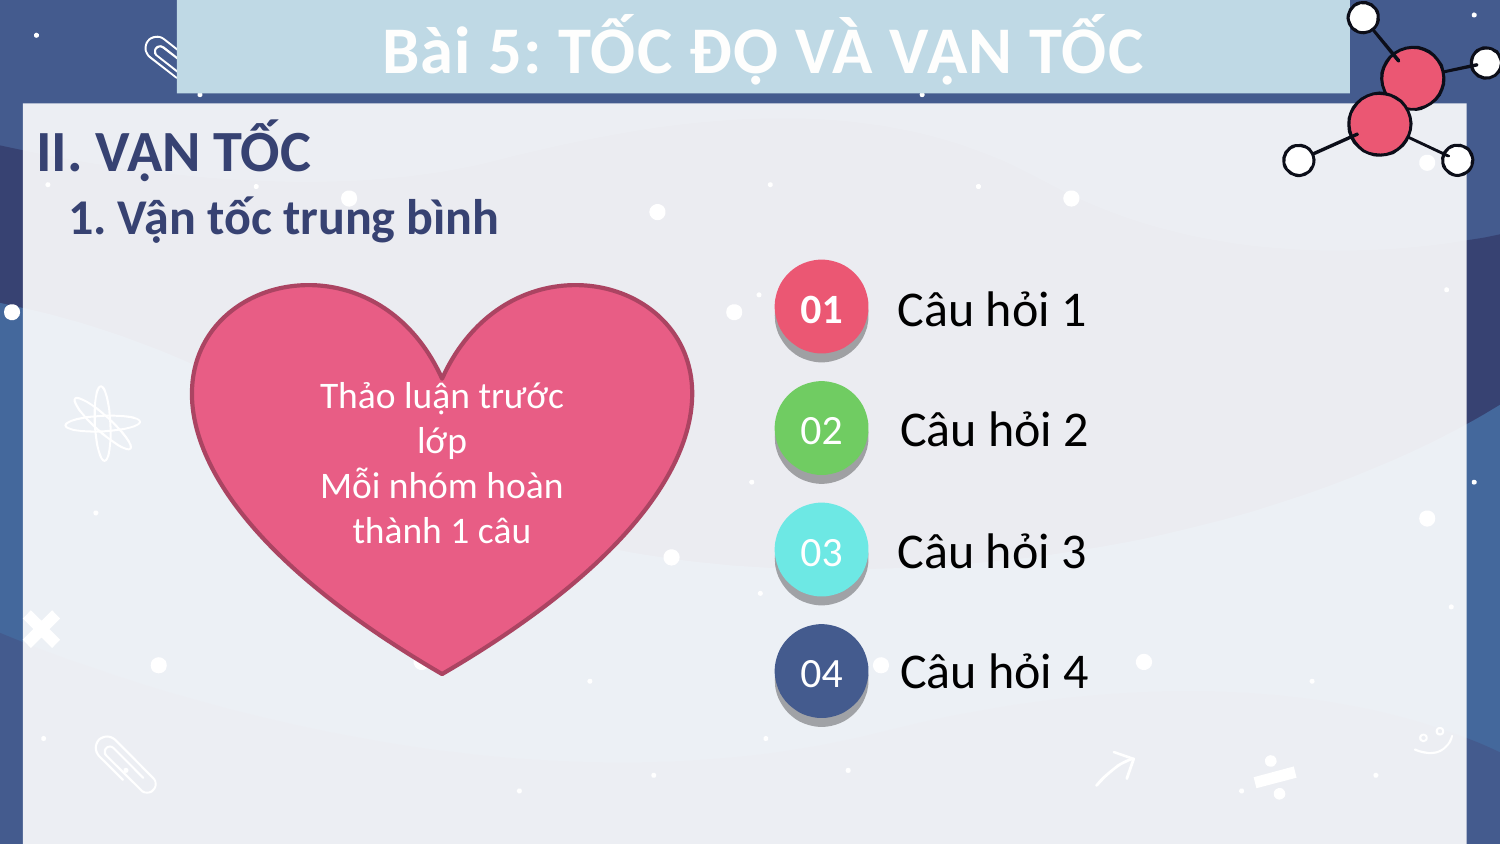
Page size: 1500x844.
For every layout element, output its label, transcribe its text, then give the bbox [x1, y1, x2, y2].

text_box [774, 624, 869, 728]
text_box Thảo luận trước lớp Mỗi nhóm hoàn thành 1 câu [189, 283, 695, 676]
text_box 1. Vận tốc trung bình [53, 169, 526, 242]
title Câu hỏi 2 [885, 379, 1172, 475]
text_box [176, 0, 1280, 96]
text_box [774, 259, 869, 363]
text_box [774, 502, 869, 606]
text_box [774, 380, 869, 485]
title Câu hỏi 3 [882, 501, 1172, 597]
title Câu hỏi 1 [882, 259, 1172, 355]
text_box II. VẬN TỐC [21, 98, 456, 181]
title Câu hỏi 4 [885, 621, 1192, 717]
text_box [1285, 0, 1489, 222]
